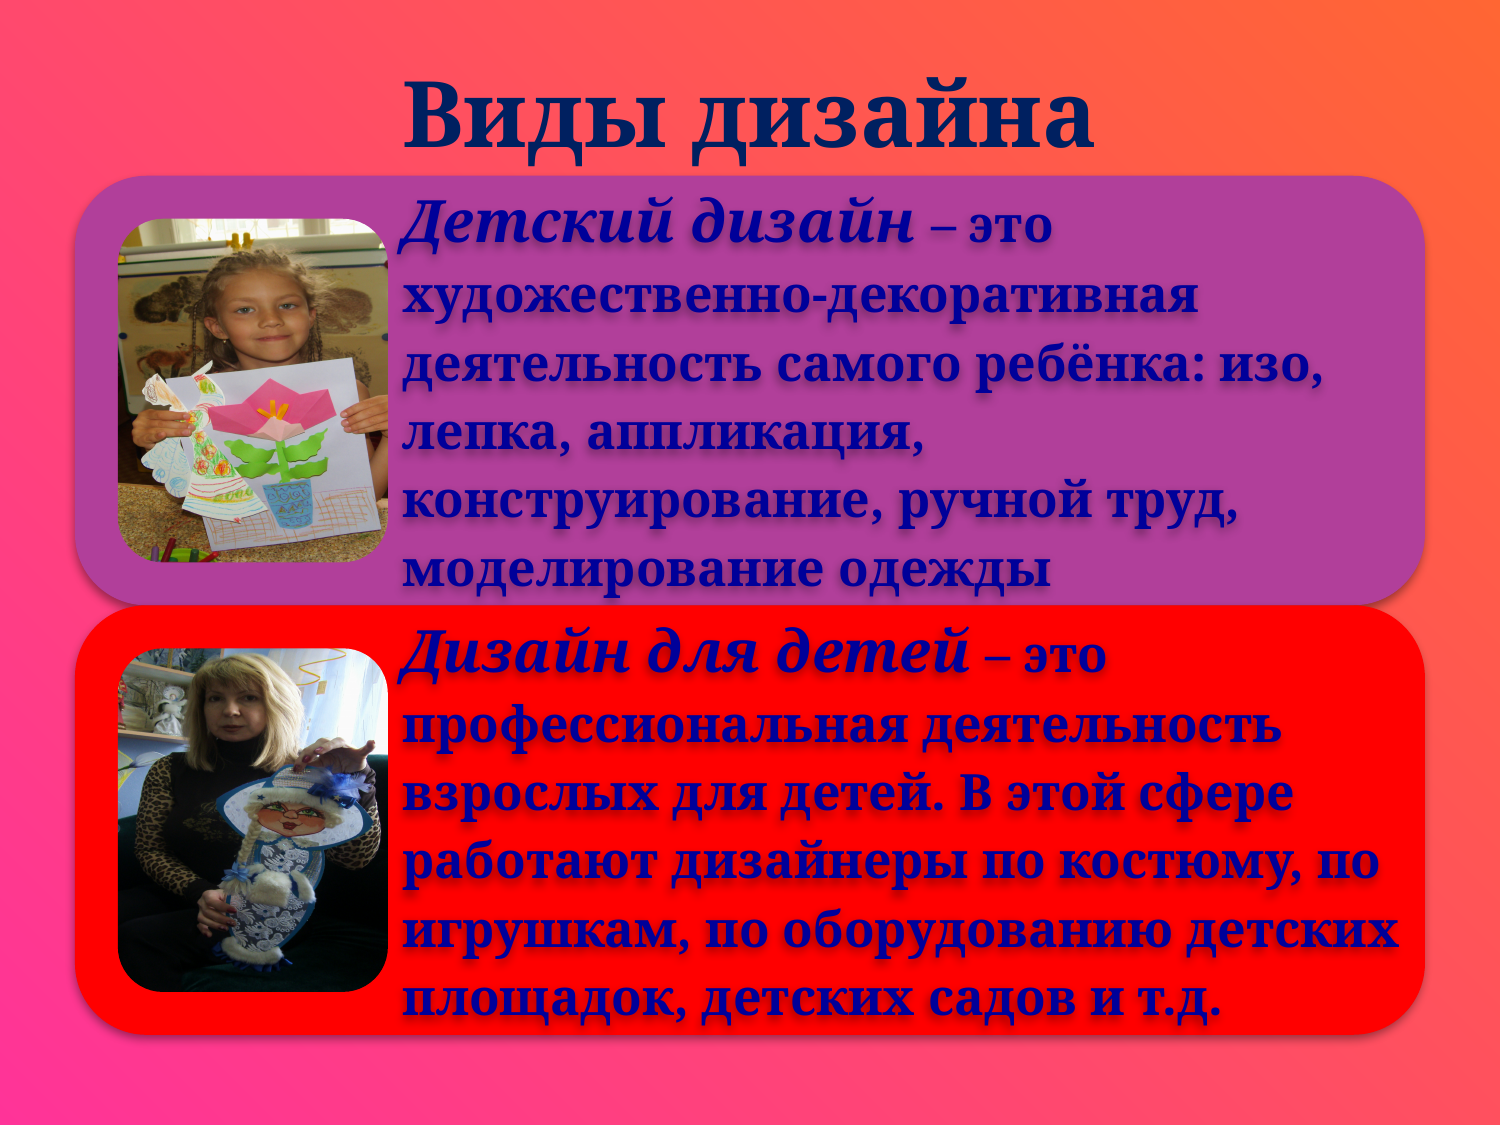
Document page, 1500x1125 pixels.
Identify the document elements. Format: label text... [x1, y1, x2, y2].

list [74, 175, 1426, 1036]
title Виды дизайна [75, 45, 1425, 175]
